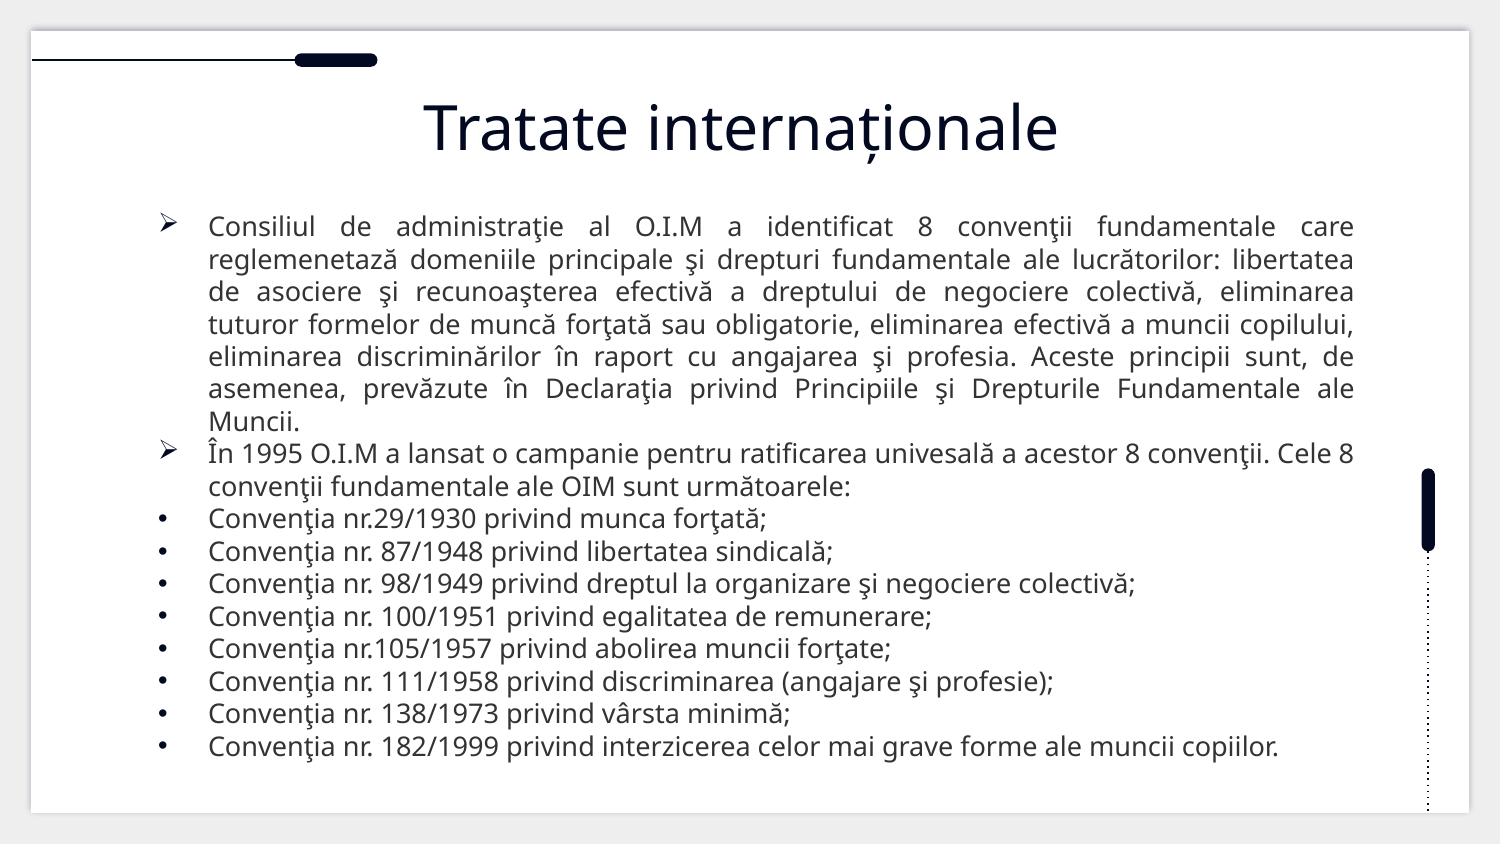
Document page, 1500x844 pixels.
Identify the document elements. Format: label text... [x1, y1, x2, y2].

subtitle Consiliul de administraţie al O.I.M a identificat 8 convenţii fundamentale care reglemenetază domeniile principale şi drepturi fundamentale ale lucrătorilor: libertatea de asociere şi recunoaşterea efectivă a dreptului de negociere colectivă, eliminarea tuturor formelor de muncă forţată sau obligatorie, eliminarea efectivă a muncii copilului, eliminarea discriminărilor în raport cu angajarea şi profesia. Aceste principii sunt, de asemenea, prevăzute în Declaraţia privind Principiile şi Drepturile Fundamentale ale Muncii. În 1995 O.I.M a lansat o campanie pentru ratificarea univesală a acestor 8 convenţii. Cele 8 convenţii fundamentale ale OIM sunt următoarele: Convenţia nr.29/1930 privind munca forţată; Convenţia nr. 87/1948 privind libertatea sindicală; Convenţia nr. 98/1949 privind dreptul la organizare şi negociere colectivă; Convenţia nr. 100/1951 privind egalitatea de remunerare; Convenţia nr.105/1957 privind abolirea muncii forţate; Convenţia nr. 111/1958 privind discriminarea (angajare şi profesie); Convenţia nr. 138/1973 privind vârsta minimă; Convenţia nr. 182/1999 privind interzicerea celor mai grave forme ale muncii copiilor. [118, 194, 1370, 785]
title Tratate internaționale [118, 72, 1382, 167]
